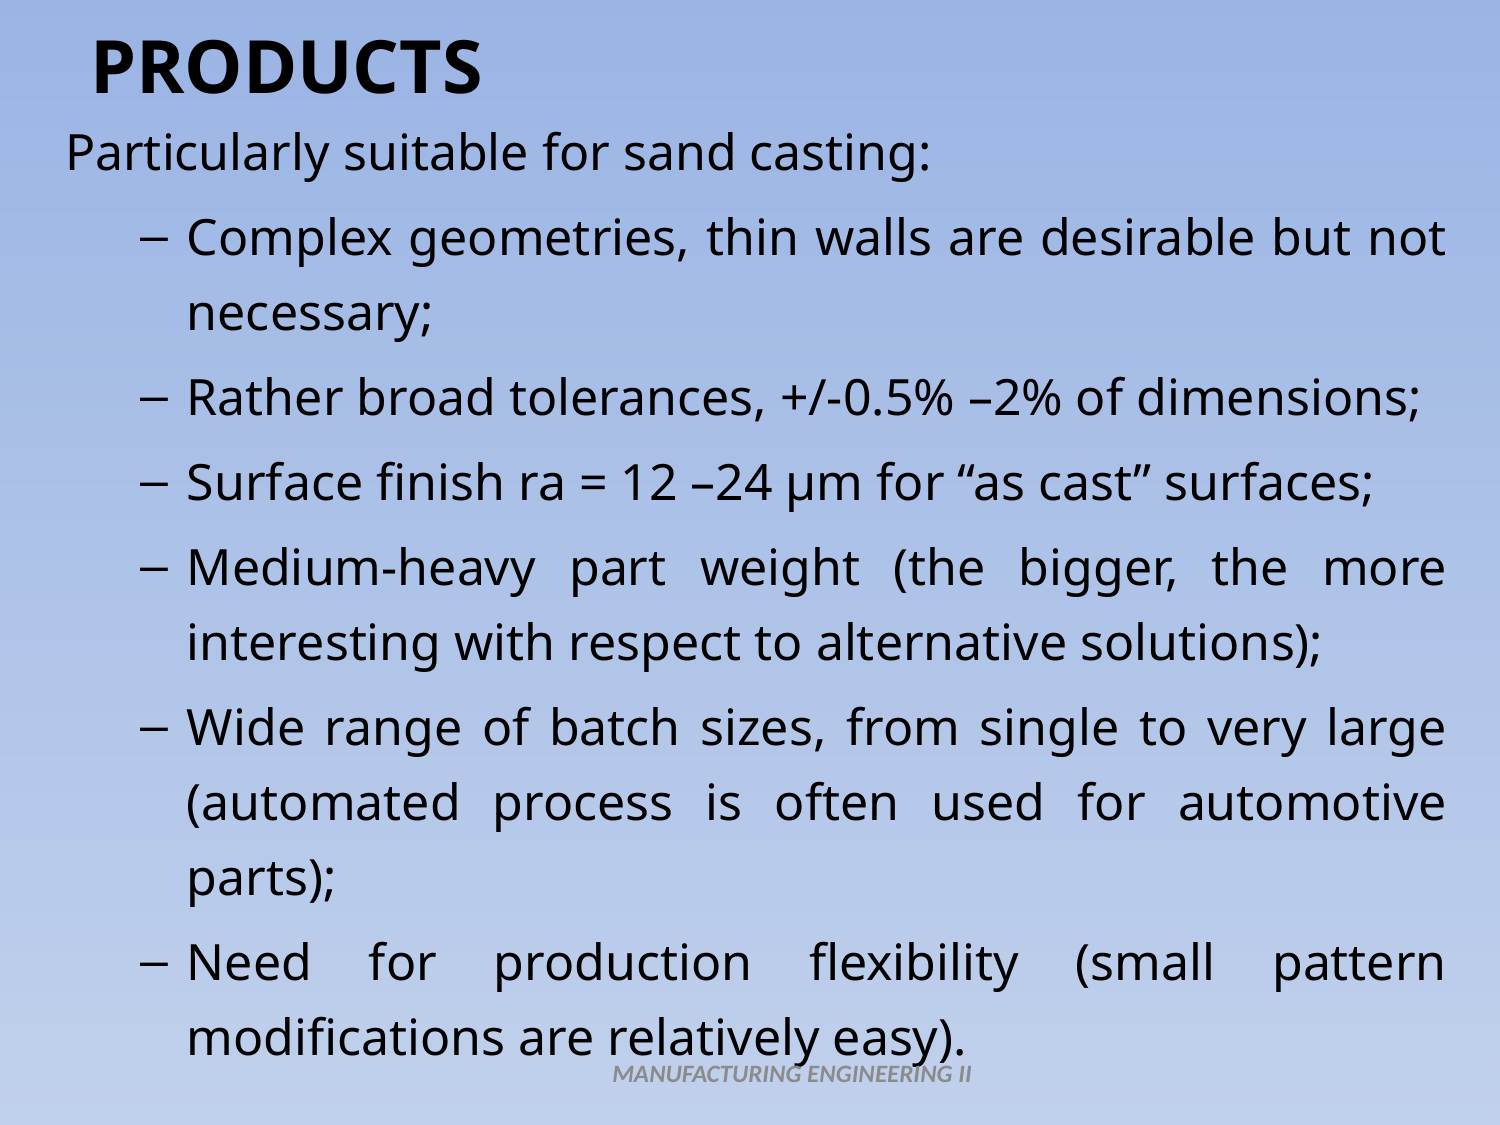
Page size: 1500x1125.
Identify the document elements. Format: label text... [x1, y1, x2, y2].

title PRODUCTS [75, 12, 1425, 117]
list Particularly suitable for sand casting: Complex geometries, thin walls are desirable but not necessary; Rather broad tolerances, +/-0.5% –2% of dimensions; Surface finish ra = 12 –24 μm for “as cast” surfaces; Medium-heavy part weight (the bigger, the more interesting with respect to alternative solutions); Wide range of batch sizes, from single to very large (automated process is often used for automotive parts); Need for production flexibility (small pattern modifications are relatively easy). [50, 125, 1463, 1075]
footer MANUFACTURING ENGINEERING II [512, 1042, 988, 1103]
